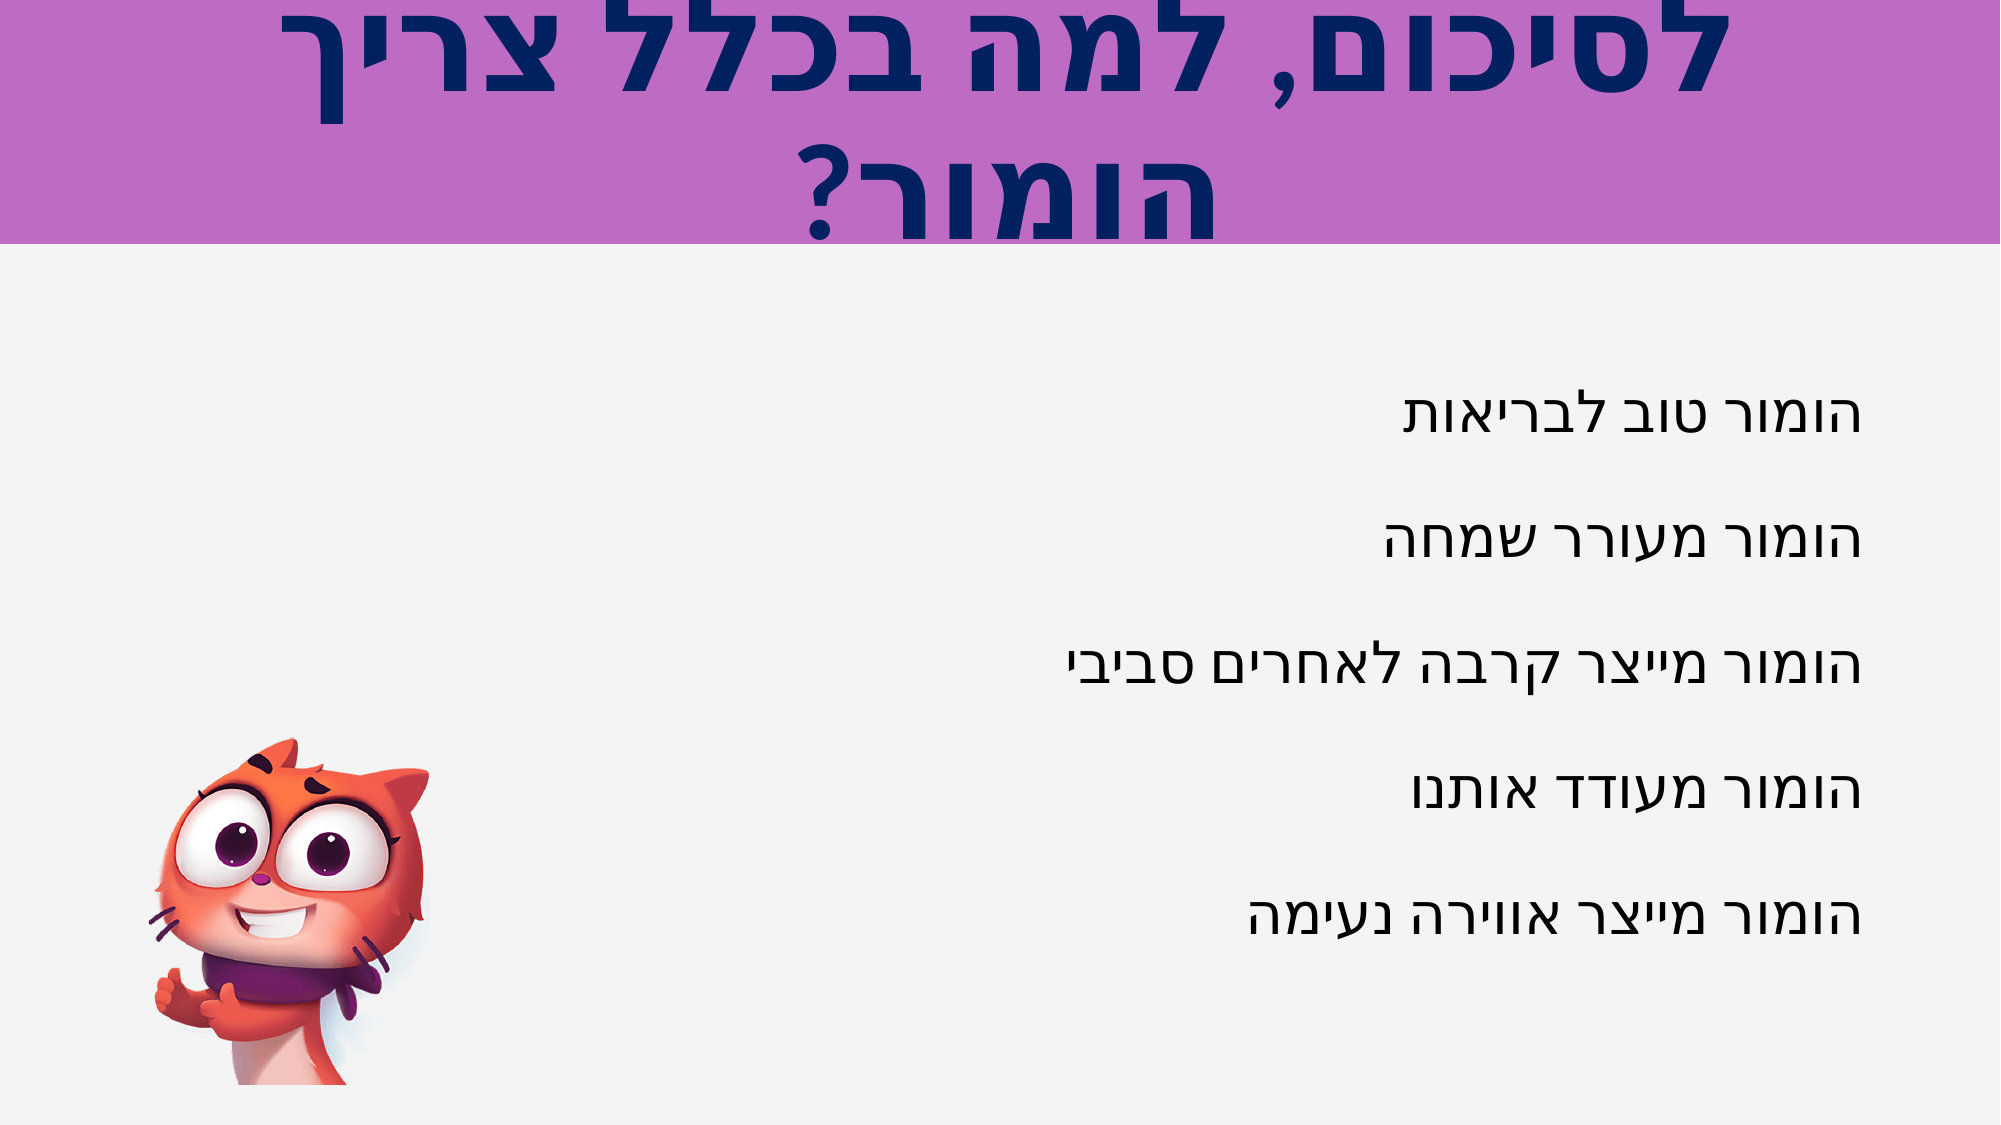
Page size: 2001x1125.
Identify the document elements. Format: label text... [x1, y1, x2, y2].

list הומור טוב לבריאות הומור מעורר שמחה הומור מייצר קרבה לאחרים סביבי הומור מעודד אותנו הומור מייצר אווירה נעימה [113, 331, 1881, 1112]
title לסיכום, למה בכלל צריך הומור? [155, 26, 1863, 216]
picture [70, 669, 543, 1125]
